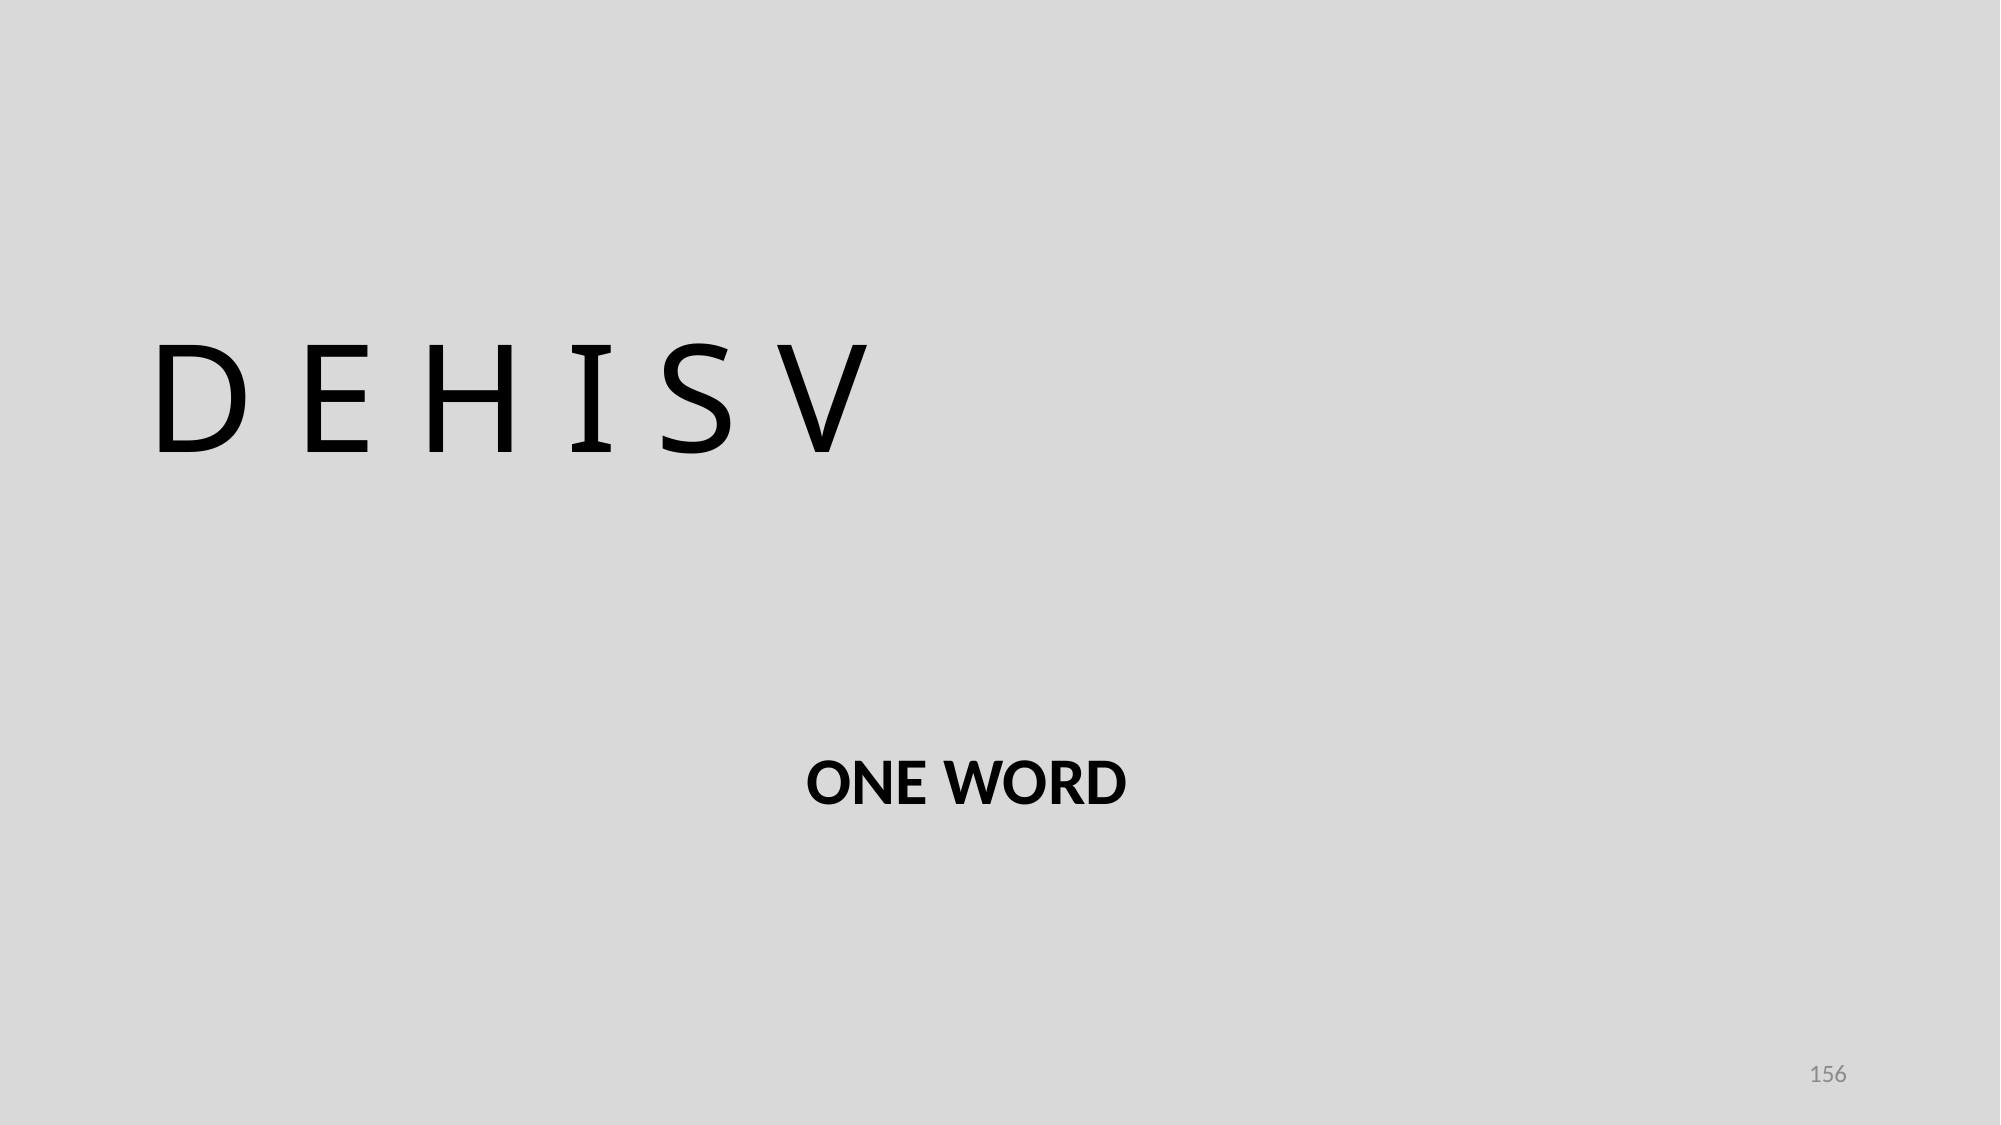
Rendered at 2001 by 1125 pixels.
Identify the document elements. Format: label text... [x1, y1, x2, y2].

text_box ONE WORD [791, 730, 1320, 826]
slide_number 156 [1412, 1042, 1863, 1103]
text_box D E H I S V [130, 295, 1892, 491]
